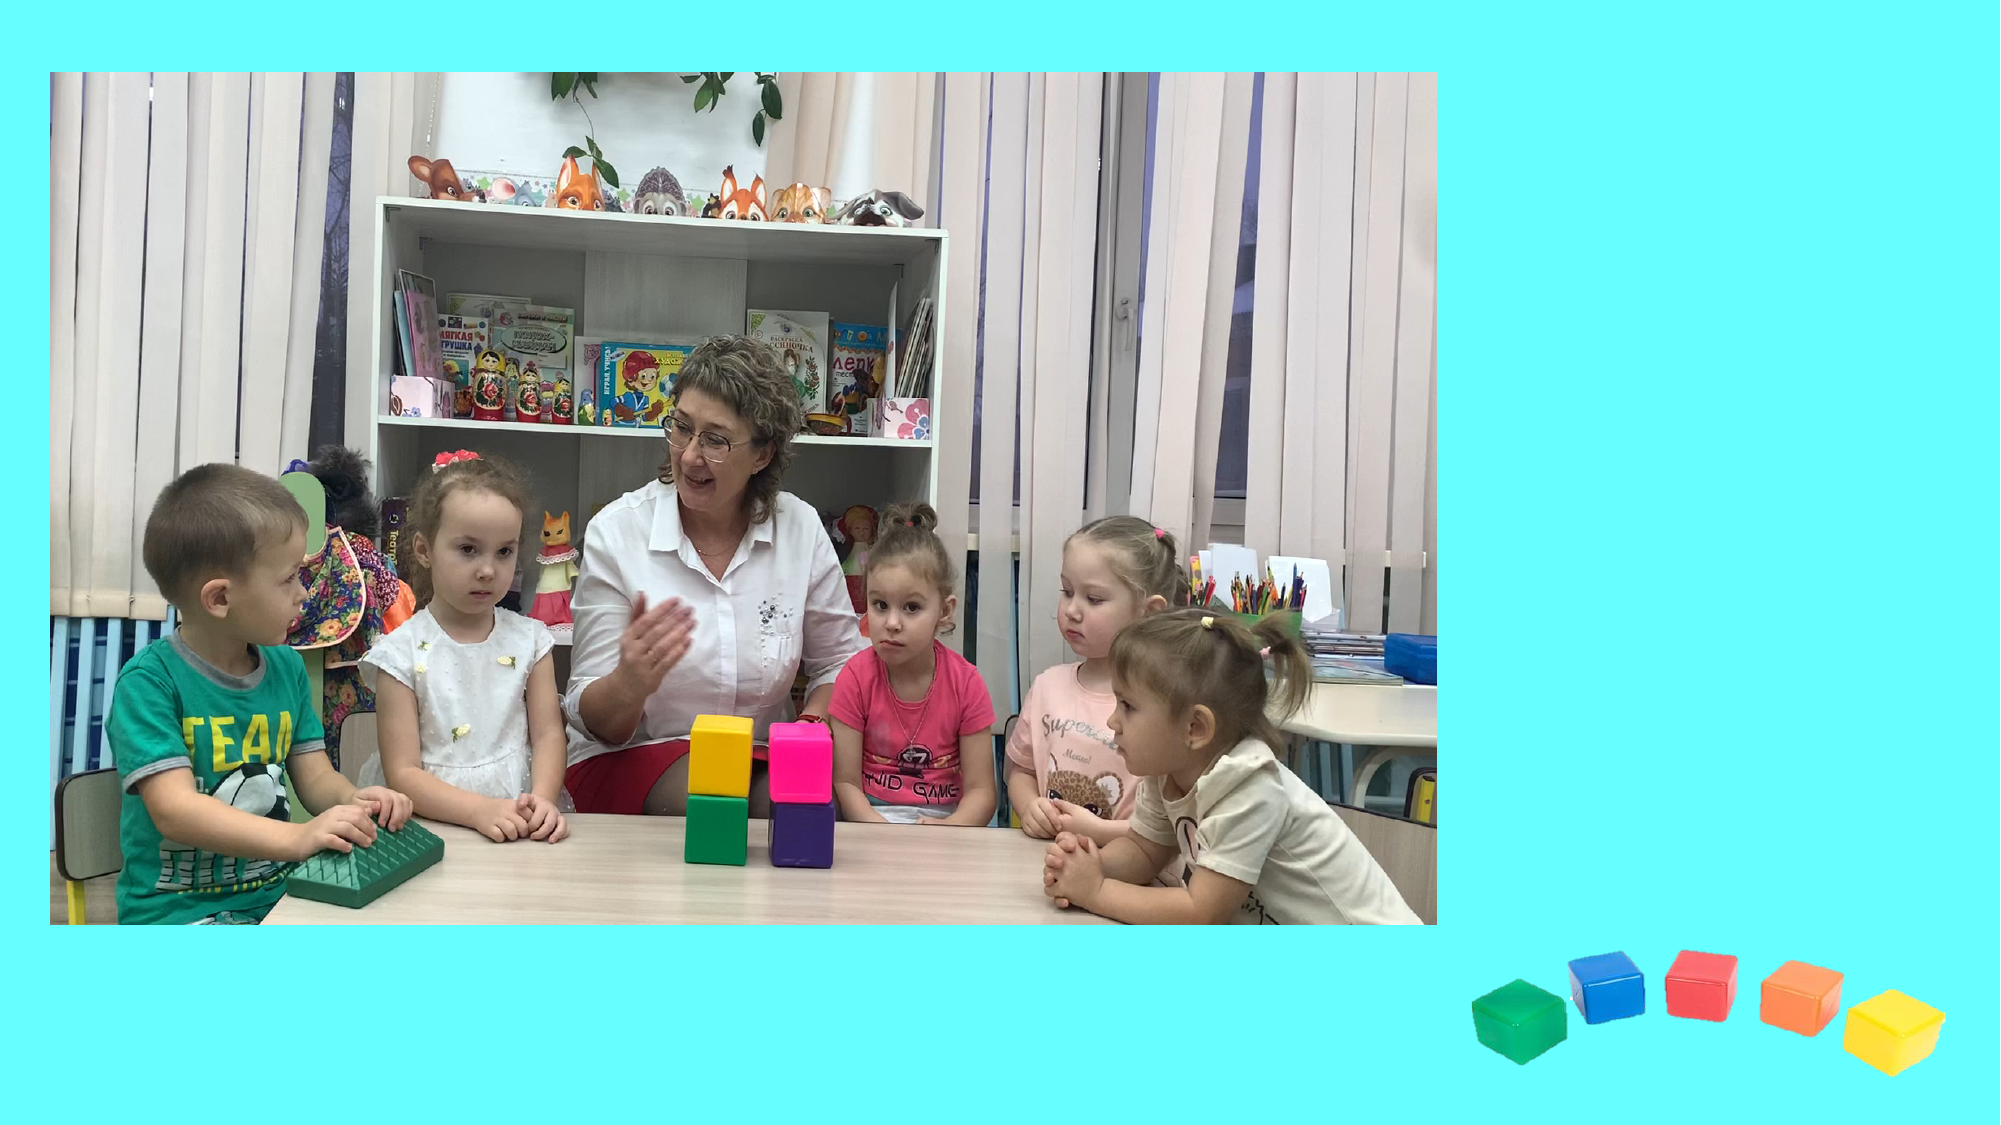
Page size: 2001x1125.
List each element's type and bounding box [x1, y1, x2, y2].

picture [1471, 817, 1946, 1125]
text_box [49, 72, 1438, 925]
